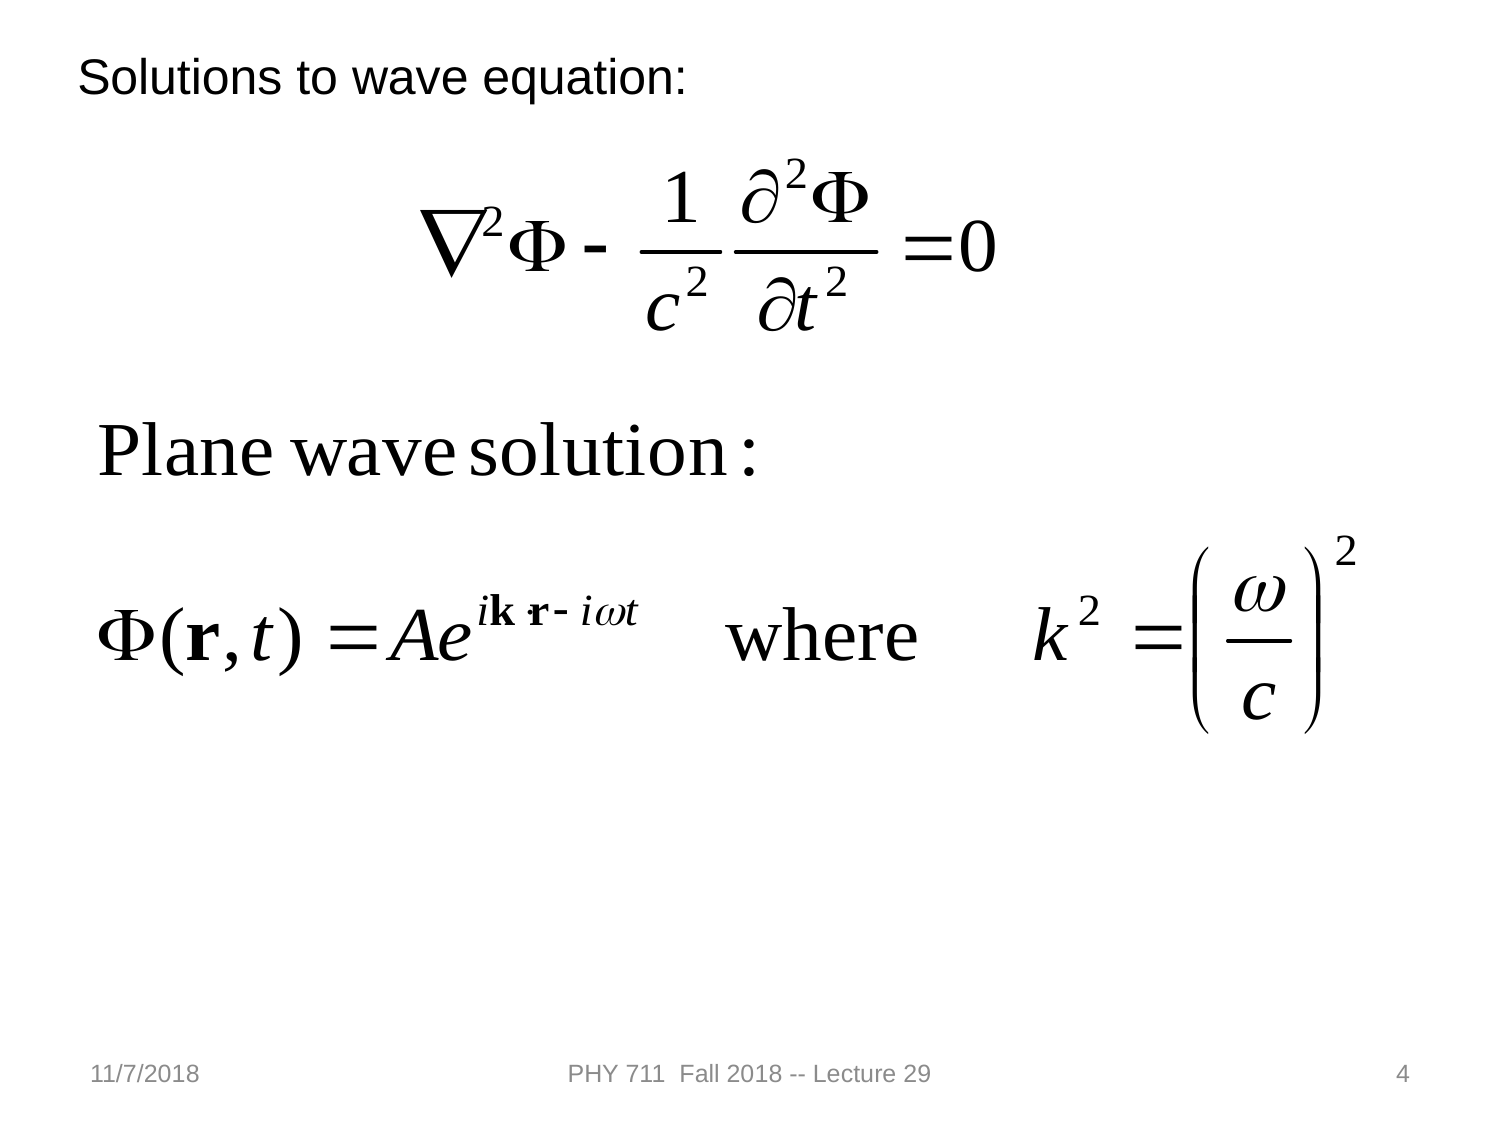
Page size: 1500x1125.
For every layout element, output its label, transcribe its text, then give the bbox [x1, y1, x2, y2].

text_box Solutions to wave equation: [62, 37, 1313, 113]
slide_number 4 [1074, 1042, 1425, 1103]
footer PHY 711 Fall 2018 -- Lecture 29 [512, 1042, 988, 1103]
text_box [410, 137, 1053, 348]
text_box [85, 406, 1376, 751]
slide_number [75, 1042, 425, 1103]
